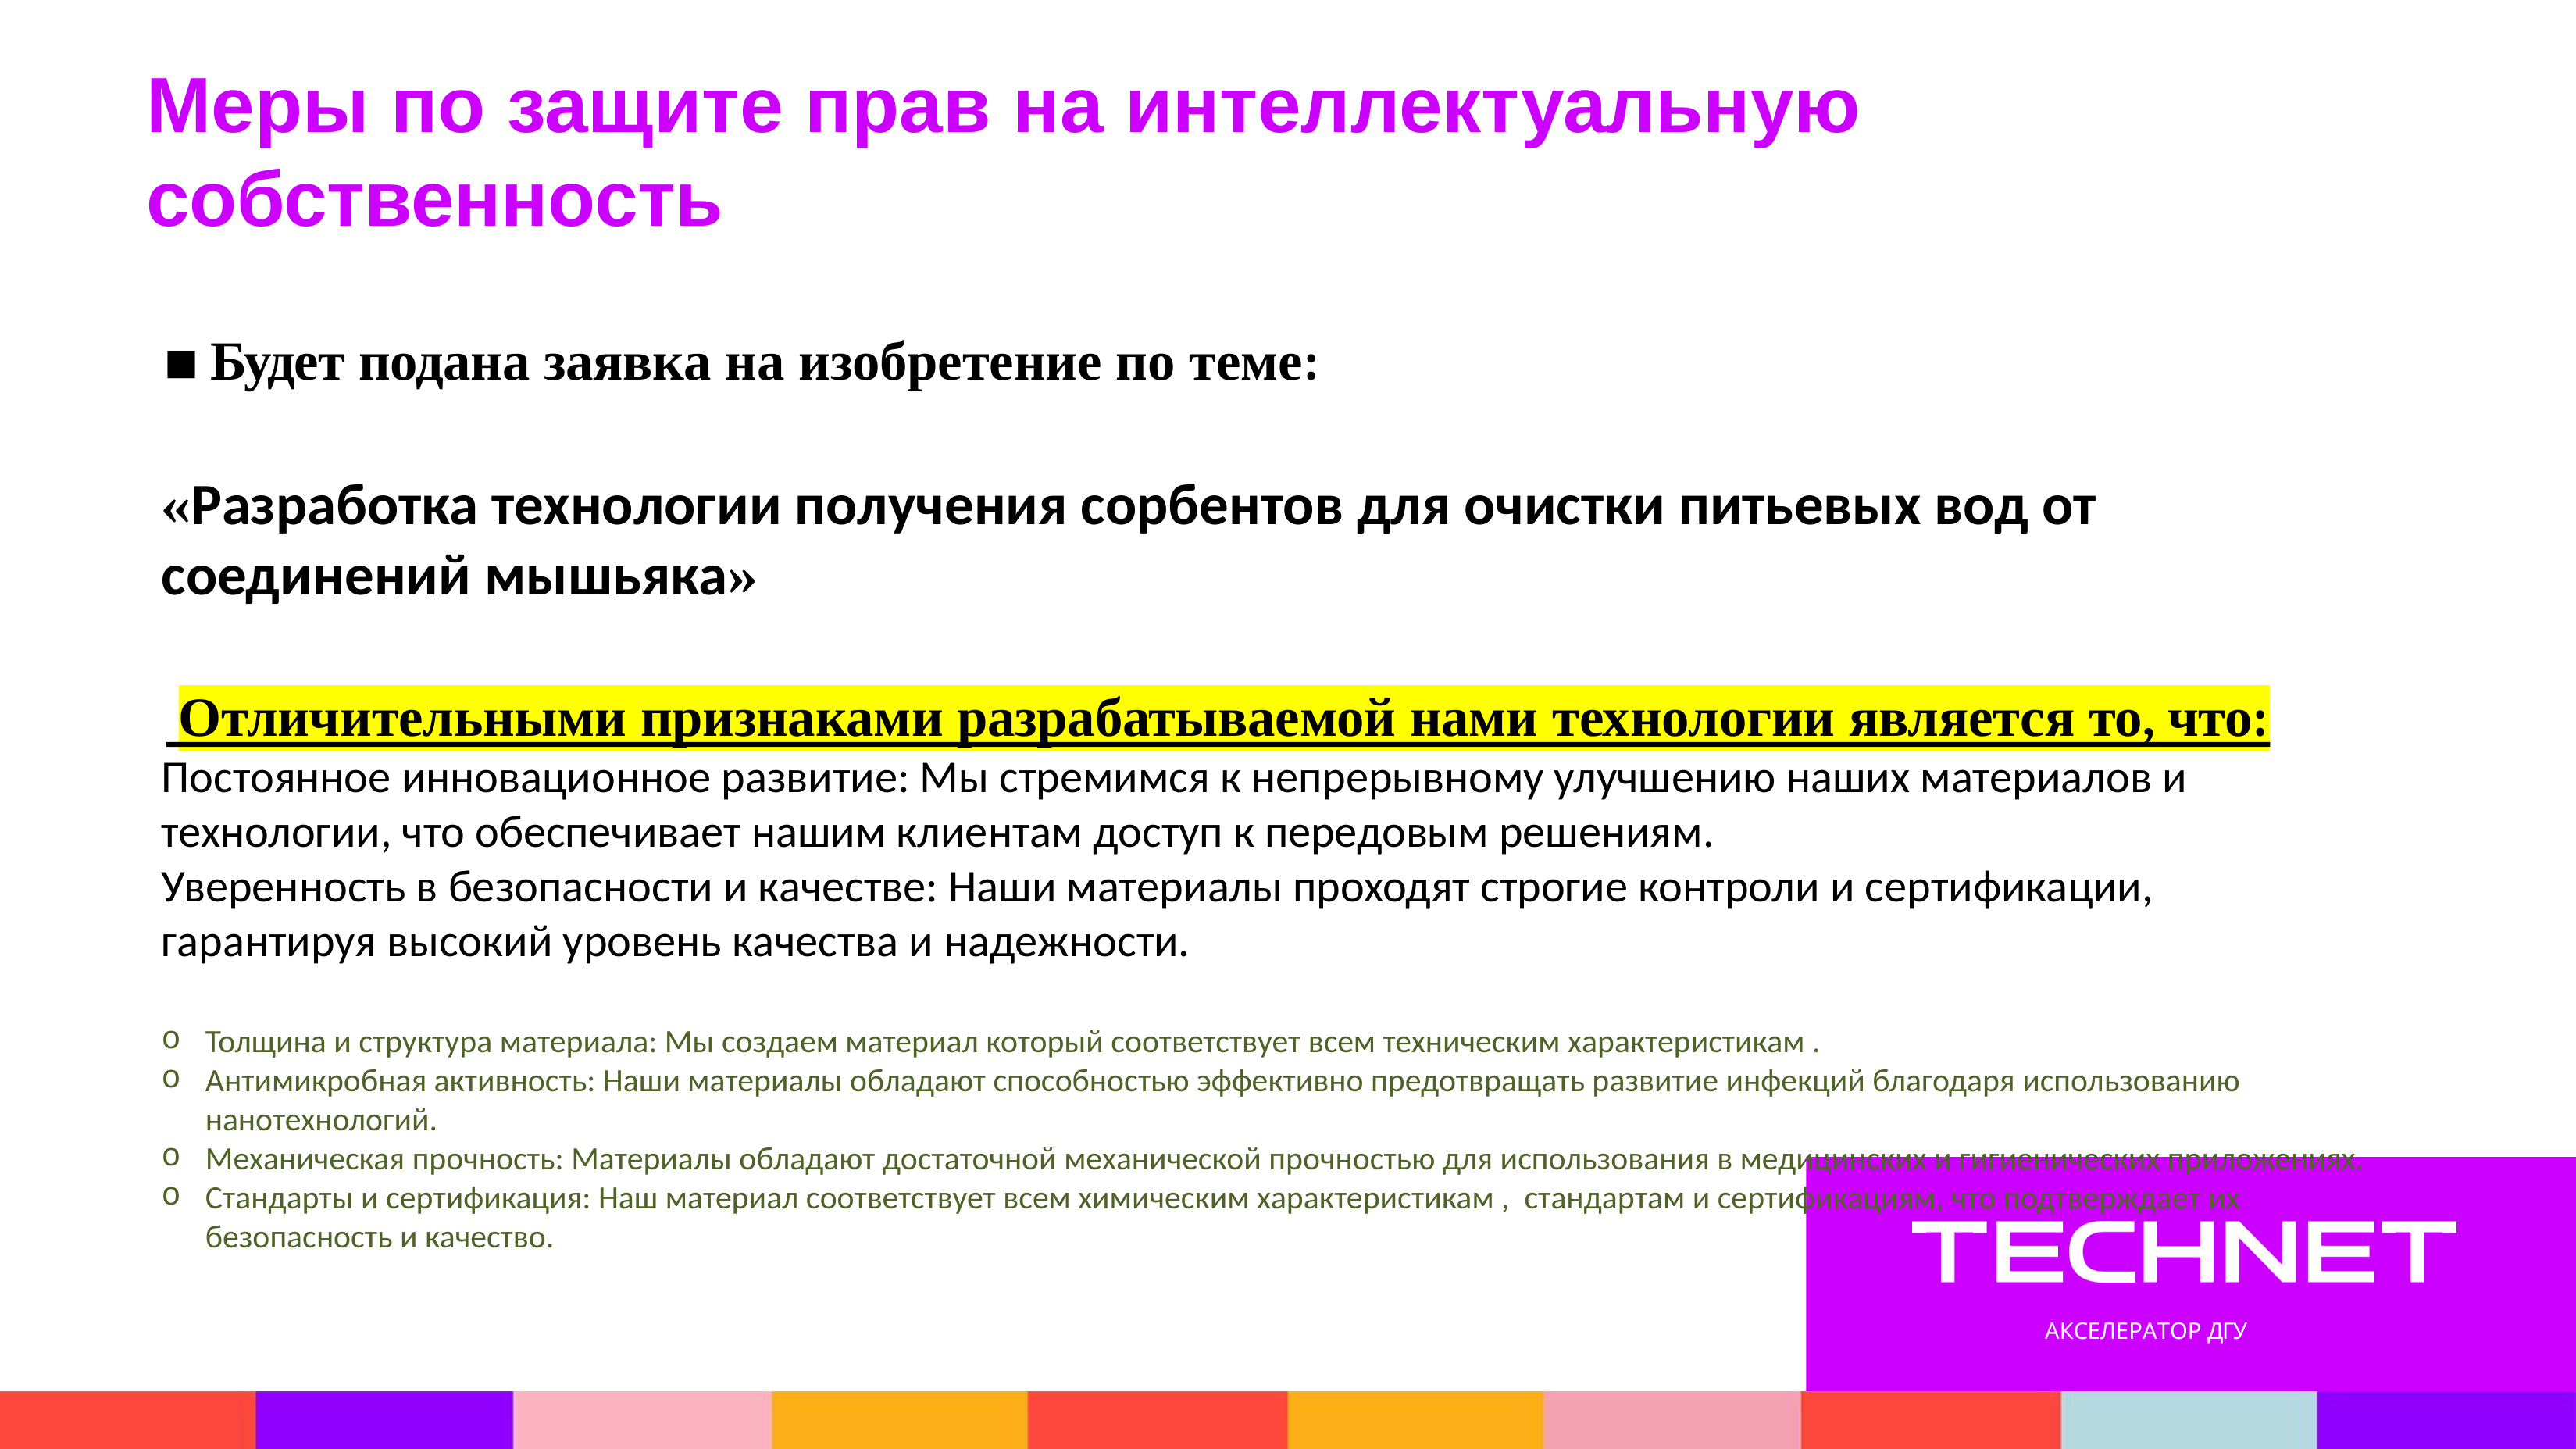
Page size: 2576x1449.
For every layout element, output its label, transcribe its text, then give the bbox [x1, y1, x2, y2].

picture [0, 1391, 2043, 1449]
footer АКСЕЛЕРАТОР ДГУ [2043, 1316, 2257, 1449]
picture [2257, 1391, 2576, 1449]
text_box Будет подана заявка на изобретение по теме: «Разработка технологии получения сорбентов для очистки питьевых вод от соединений мышьяка» Отличительными признаками разрабатываемой нами технологии является то, что: Постоянное инновационное развитие: Мы стремимся к непрерывному улучшению наших материалов и технологии, что обеспечивает нашим клиентам доступ к передовым решениям. Уверенность в безопасности и качестве: Наши материалы проходят строгие контроли и сертификации, гарантируя высокий уровень качества и надежности. Толщина и структура материала: Мы создаем материал который соответствует всем техническим характеристикам . Антимикробная активность: Наши материалы обладают способностью эффективно предотвращать развитие инфекций благодаря использованию нанотехнологий. Механическая прочность: Материалы обладают достаточной механической прочностью для использования в медицинских и гигиенических приложениях. Стандарты и сертификация: Наш материал соответствует всем химическим характеристикам , стандартам и сертификациям, что подтверждает их безопасность и качество. [161, 316, 2375, 1255]
picture [1912, 1221, 2456, 1283]
title Меры по защите прав на интеллектуальную собственность [144, 52, 2392, 297]
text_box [166, 684, 2271, 752]
